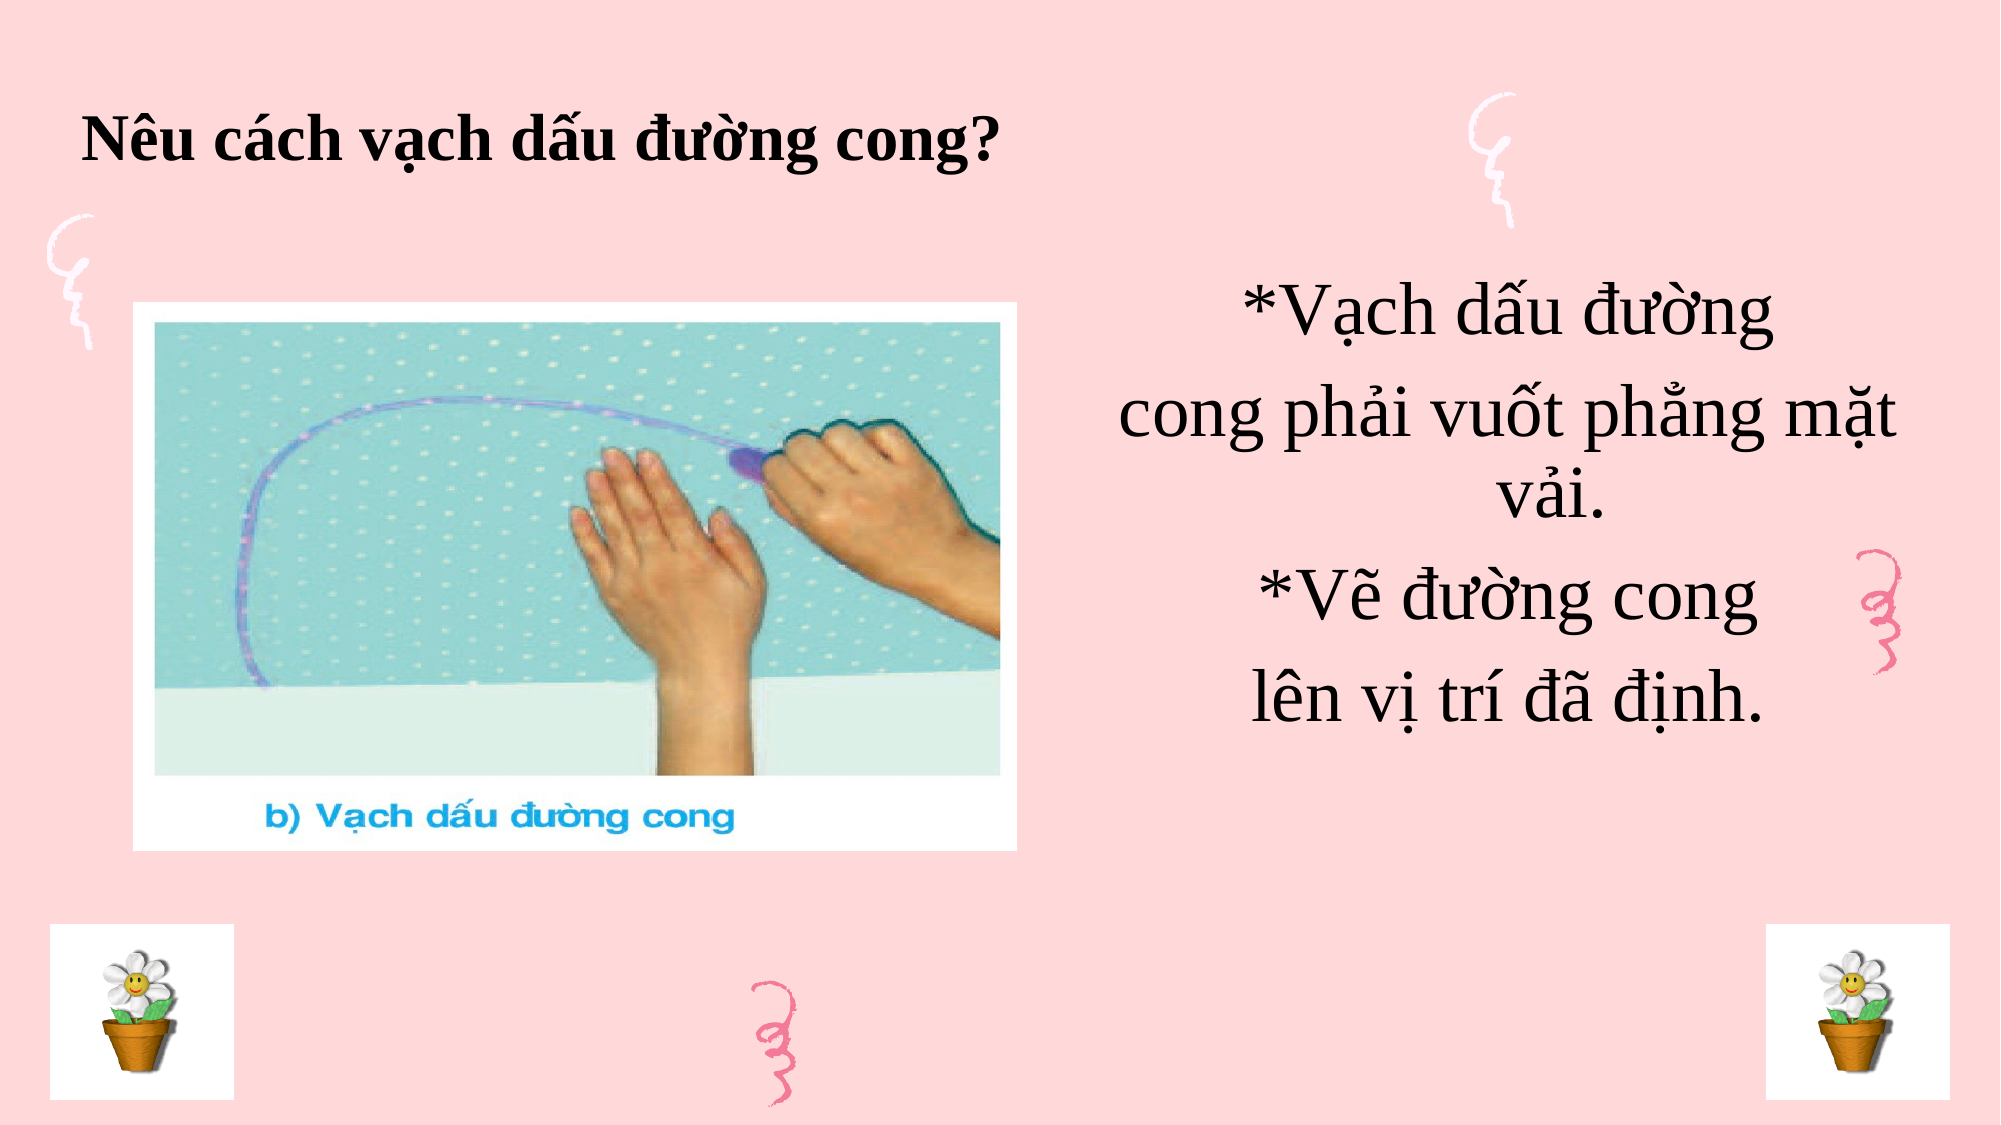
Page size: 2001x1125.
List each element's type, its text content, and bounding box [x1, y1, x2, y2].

list *Vạch dấu đường cong phải vuốt phẳng mặt vải. *Vẽ đường cong lên vị trí đã định. [1066, 262, 1950, 1025]
picture [1468, 92, 1517, 229]
picture [1856, 549, 1903, 676]
picture [751, 980, 798, 1107]
picture [1766, 924, 1950, 1100]
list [133, 302, 1017, 851]
picture [49, 924, 234, 1100]
picture [46, 213, 95, 350]
title Nêu cách vạch dấu đường cong? [66, 45, 1967, 233]
